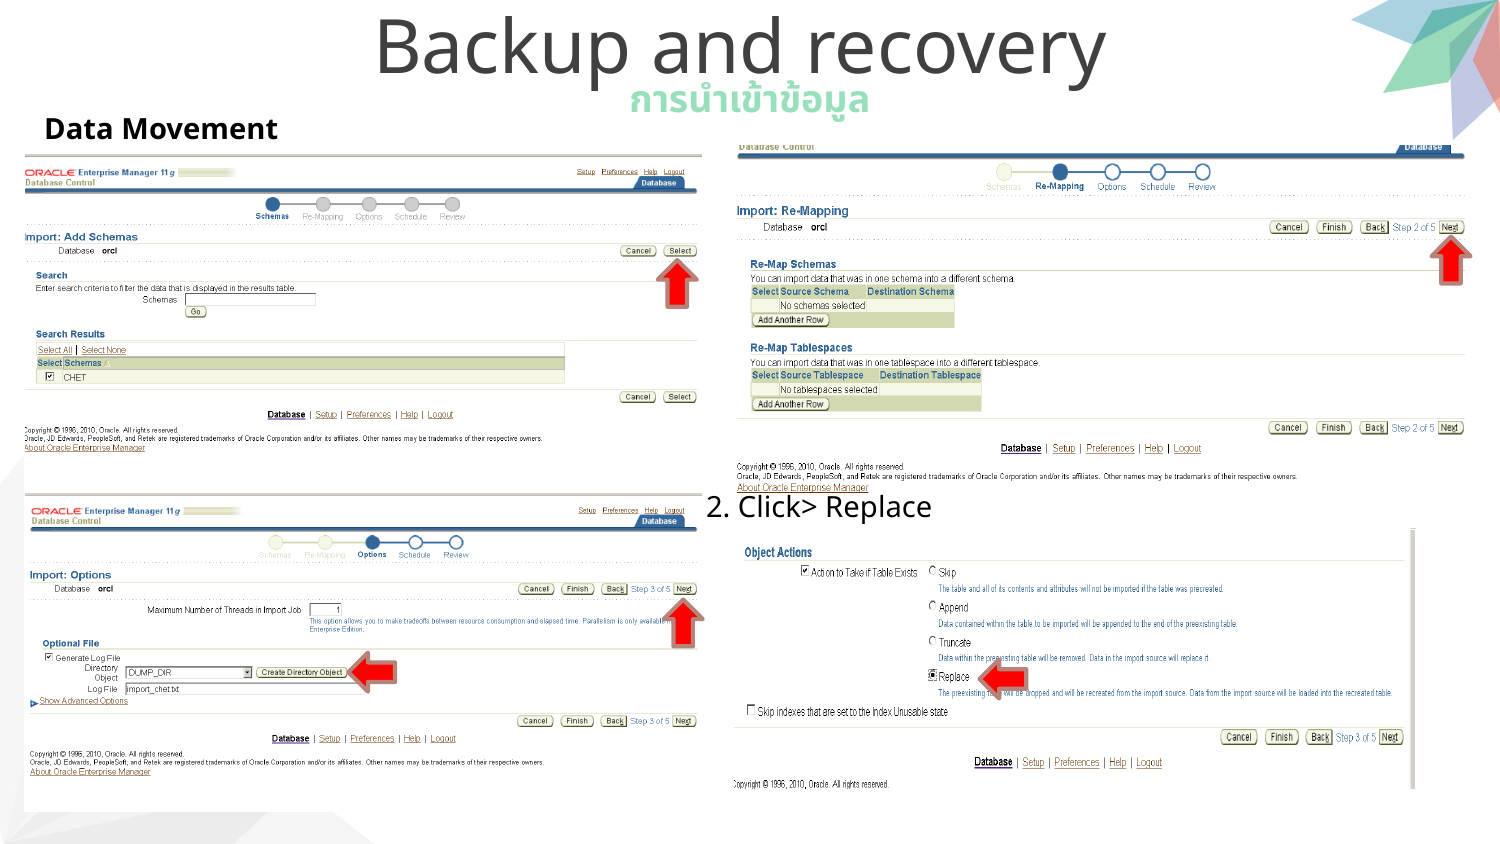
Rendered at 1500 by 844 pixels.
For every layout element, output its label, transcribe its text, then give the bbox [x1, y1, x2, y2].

picture [0, 121, 1500, 844]
list การนำเข้าข้อมูล [0, 73, 1500, 121]
text_box 2. Click> Replace [708, 480, 948, 531]
text_box Data Movement [29, 102, 821, 188]
list Backup and recovery [0, 0, 1500, 73]
